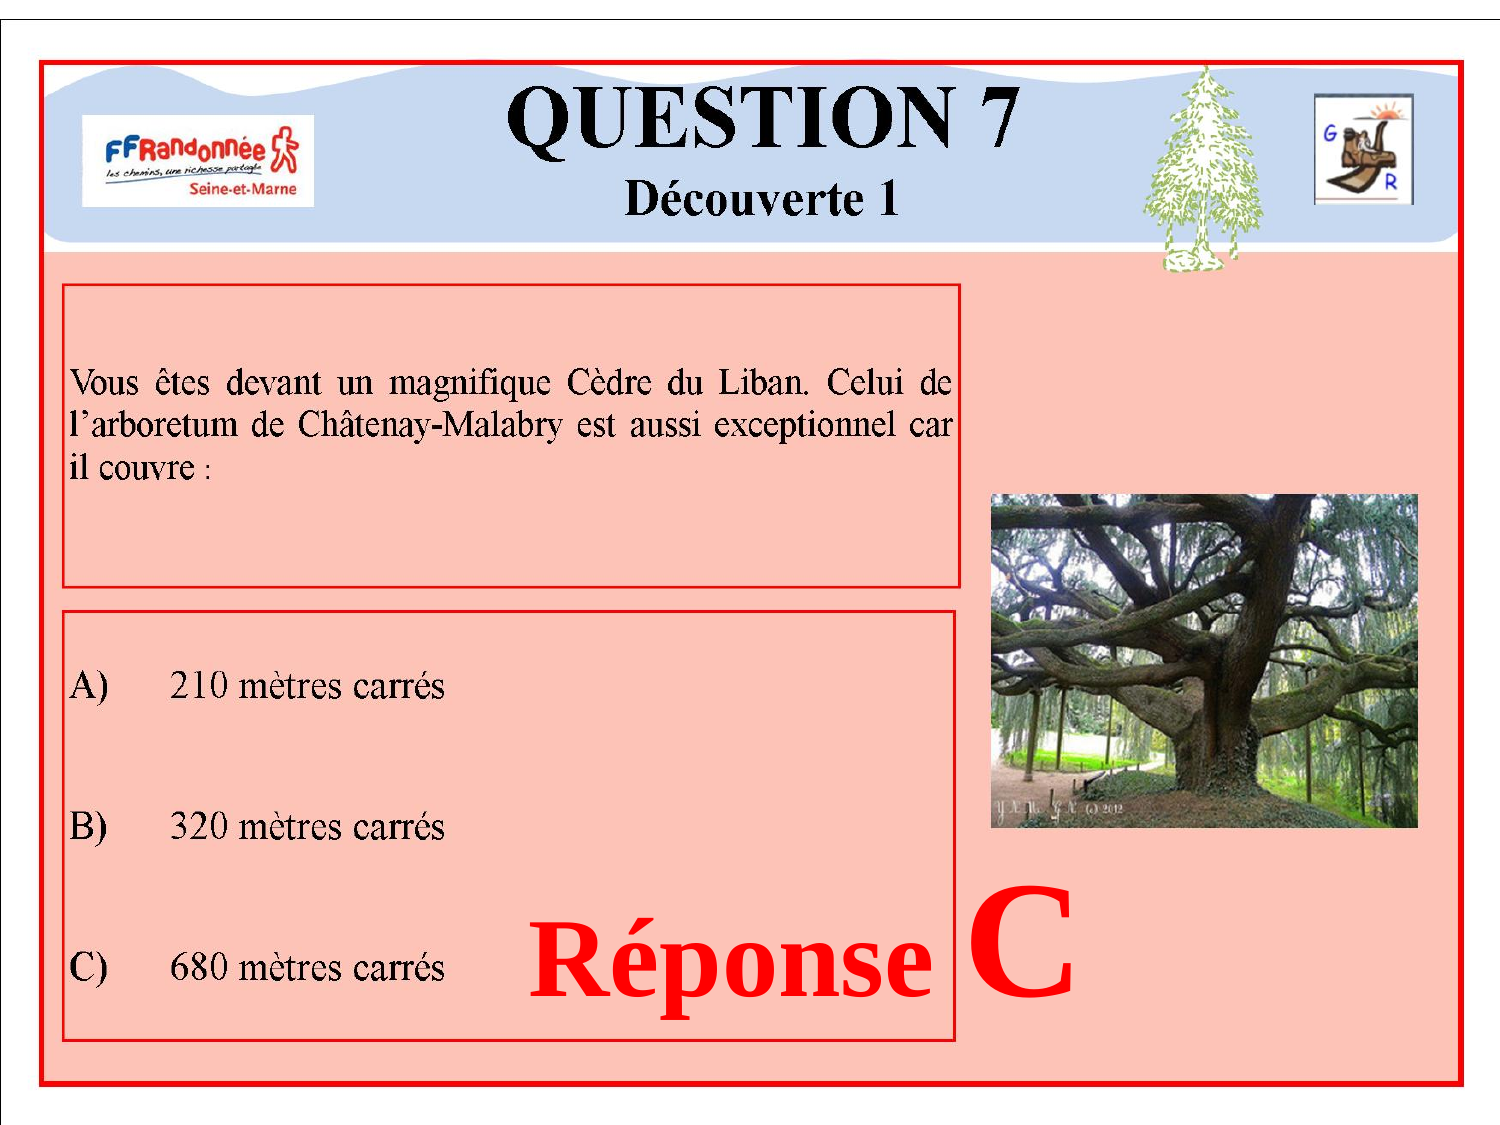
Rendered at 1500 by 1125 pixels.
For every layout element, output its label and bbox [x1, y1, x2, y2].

list [0, 18, 1500, 1125]
